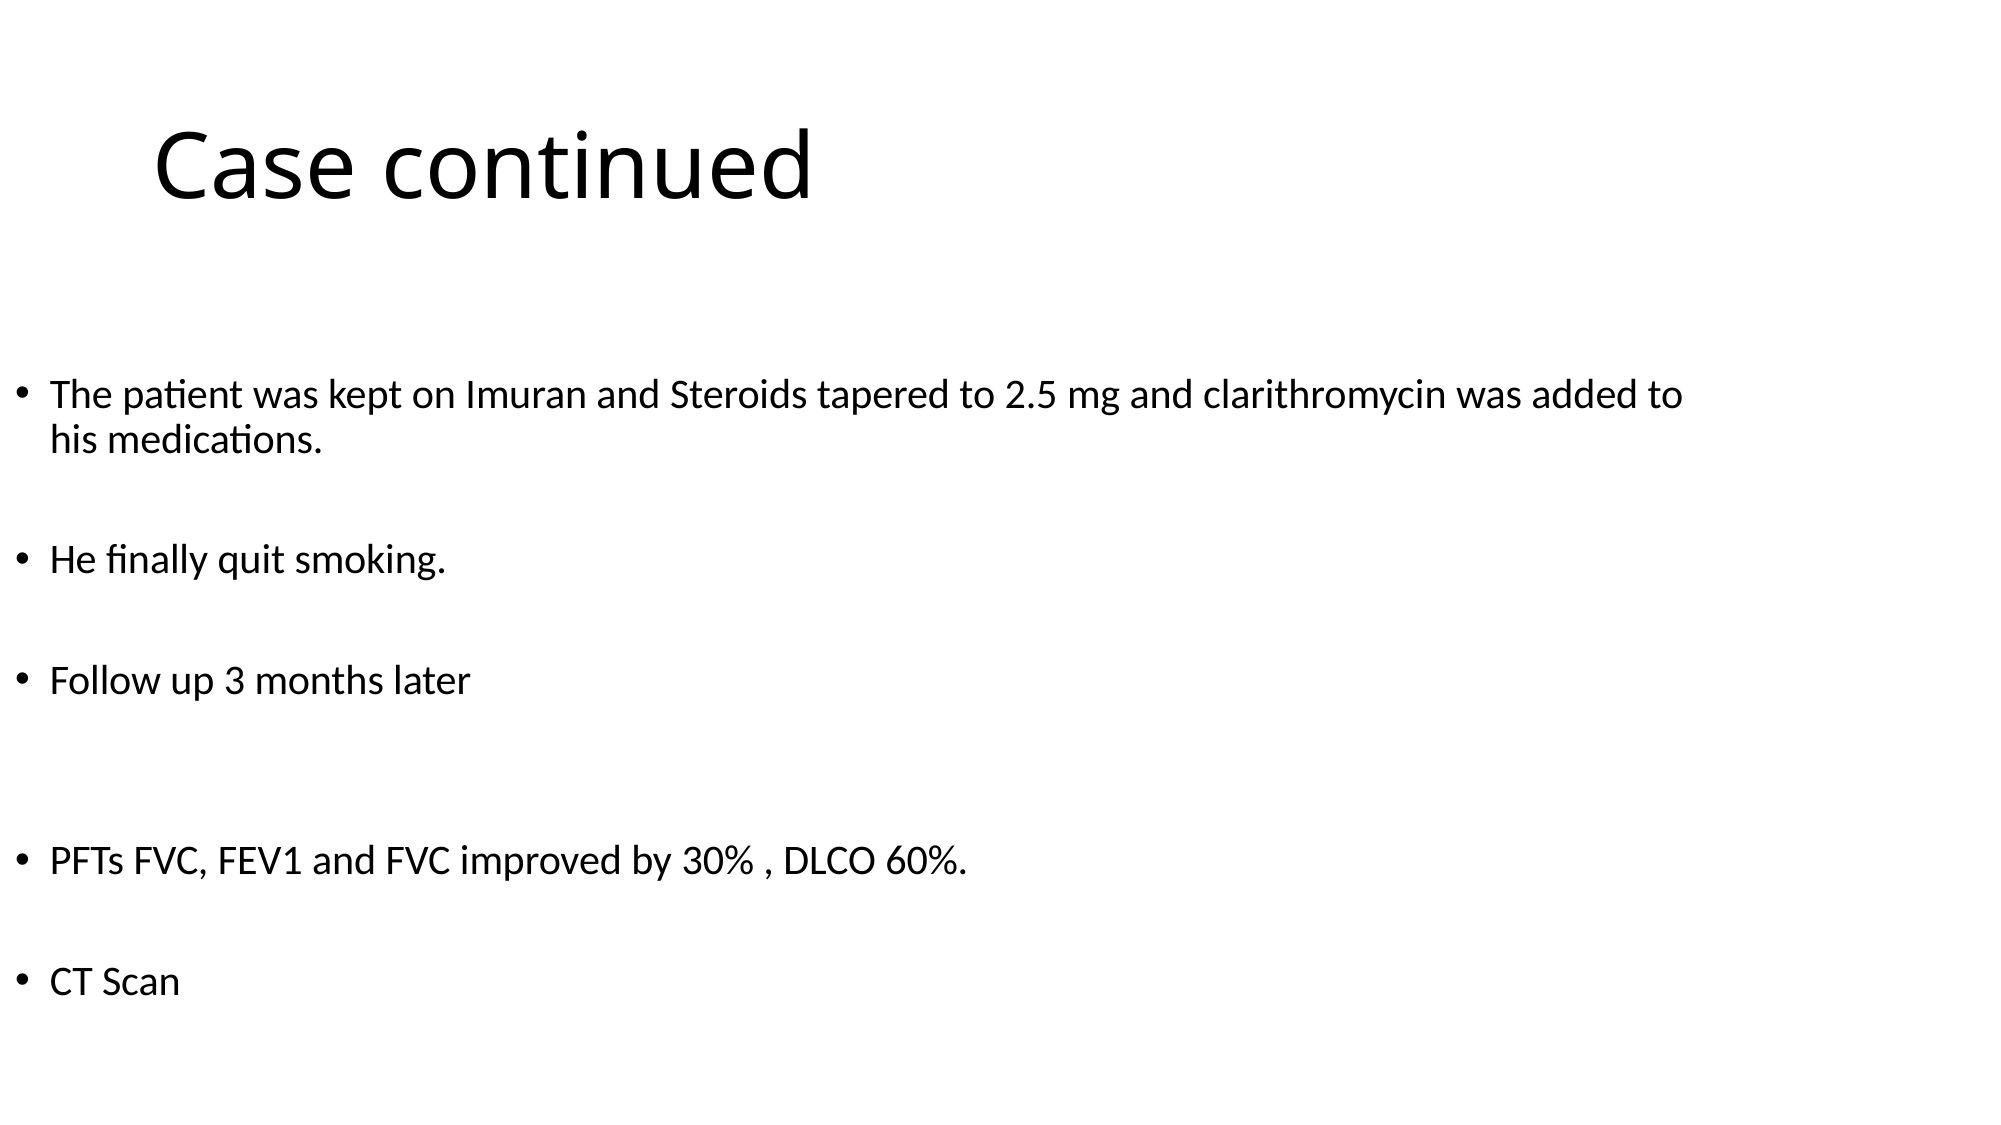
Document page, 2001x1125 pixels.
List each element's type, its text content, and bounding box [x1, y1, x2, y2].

title Case continued [137, 59, 1863, 278]
list The patient was kept on Imuran and Steroids tapered to 2.5 mg and clarithromycin was added to his medications. He finally quit smoking. Follow up 3 months later PFTs FVC, FEV1 and FVC improved by 30% , DLCO 60%. CT Scan [0, 299, 1725, 1014]
